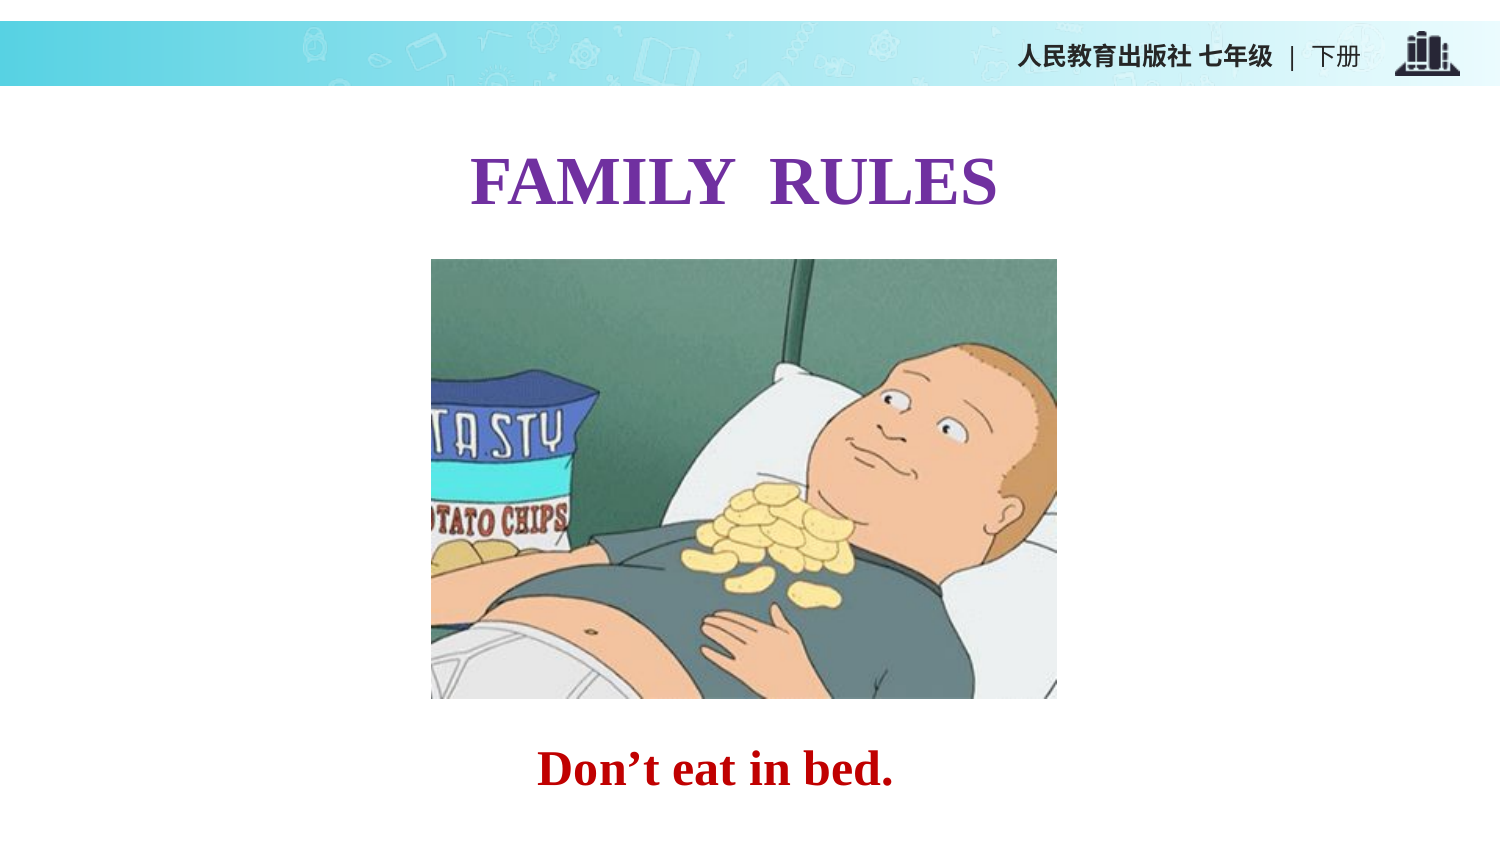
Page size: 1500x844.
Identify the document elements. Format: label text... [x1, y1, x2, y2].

text_box Don’t eat in bed. [463, 729, 969, 801]
picture [1395, 31, 1460, 76]
title FAMILY RULES [458, 135, 1388, 229]
picture [303, 22, 1385, 86]
picture [431, 259, 1057, 699]
